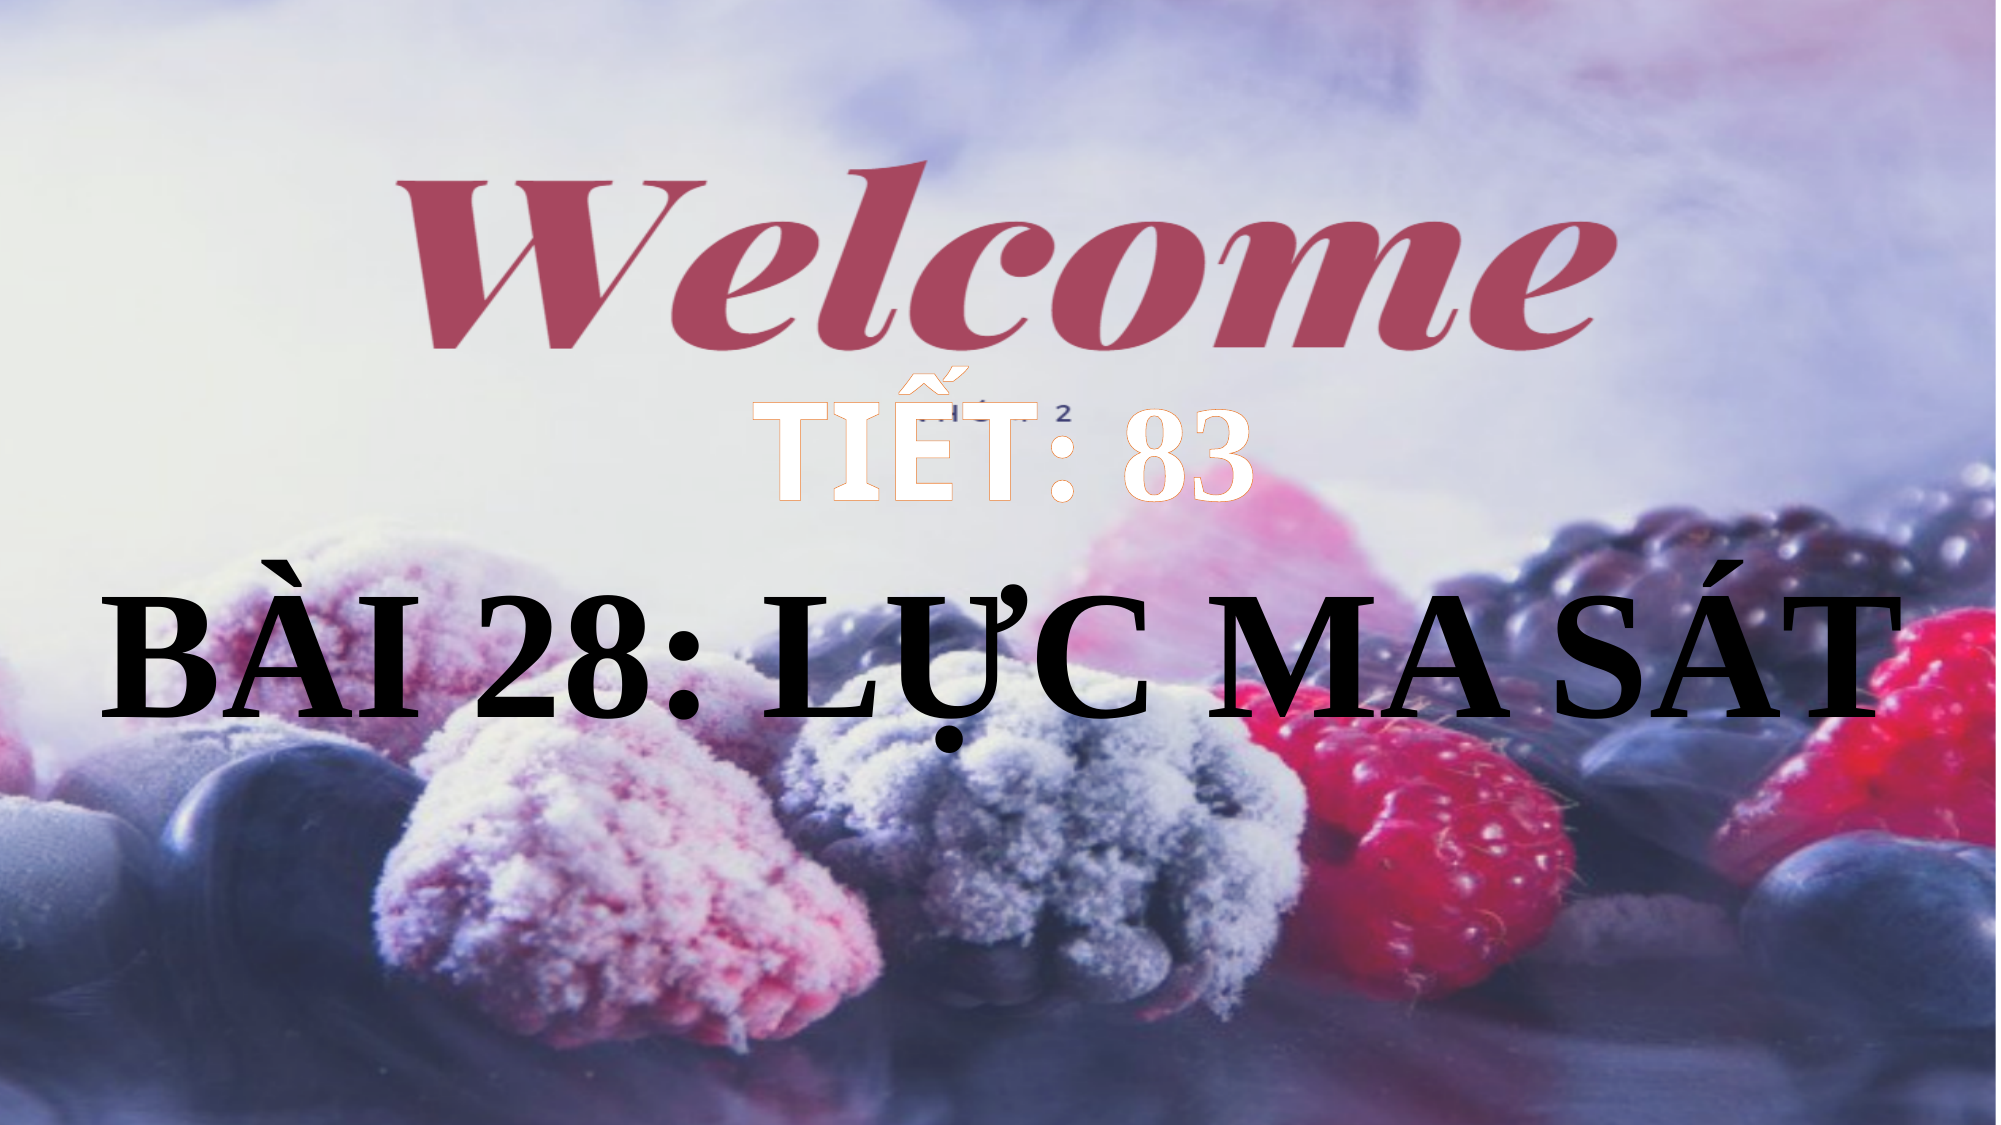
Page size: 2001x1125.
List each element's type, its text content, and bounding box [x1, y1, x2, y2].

picture [0, 0, 1996, 1125]
text_box BÀI 28: LỰC MA SÁT [1996, 527, 2000, 762]
